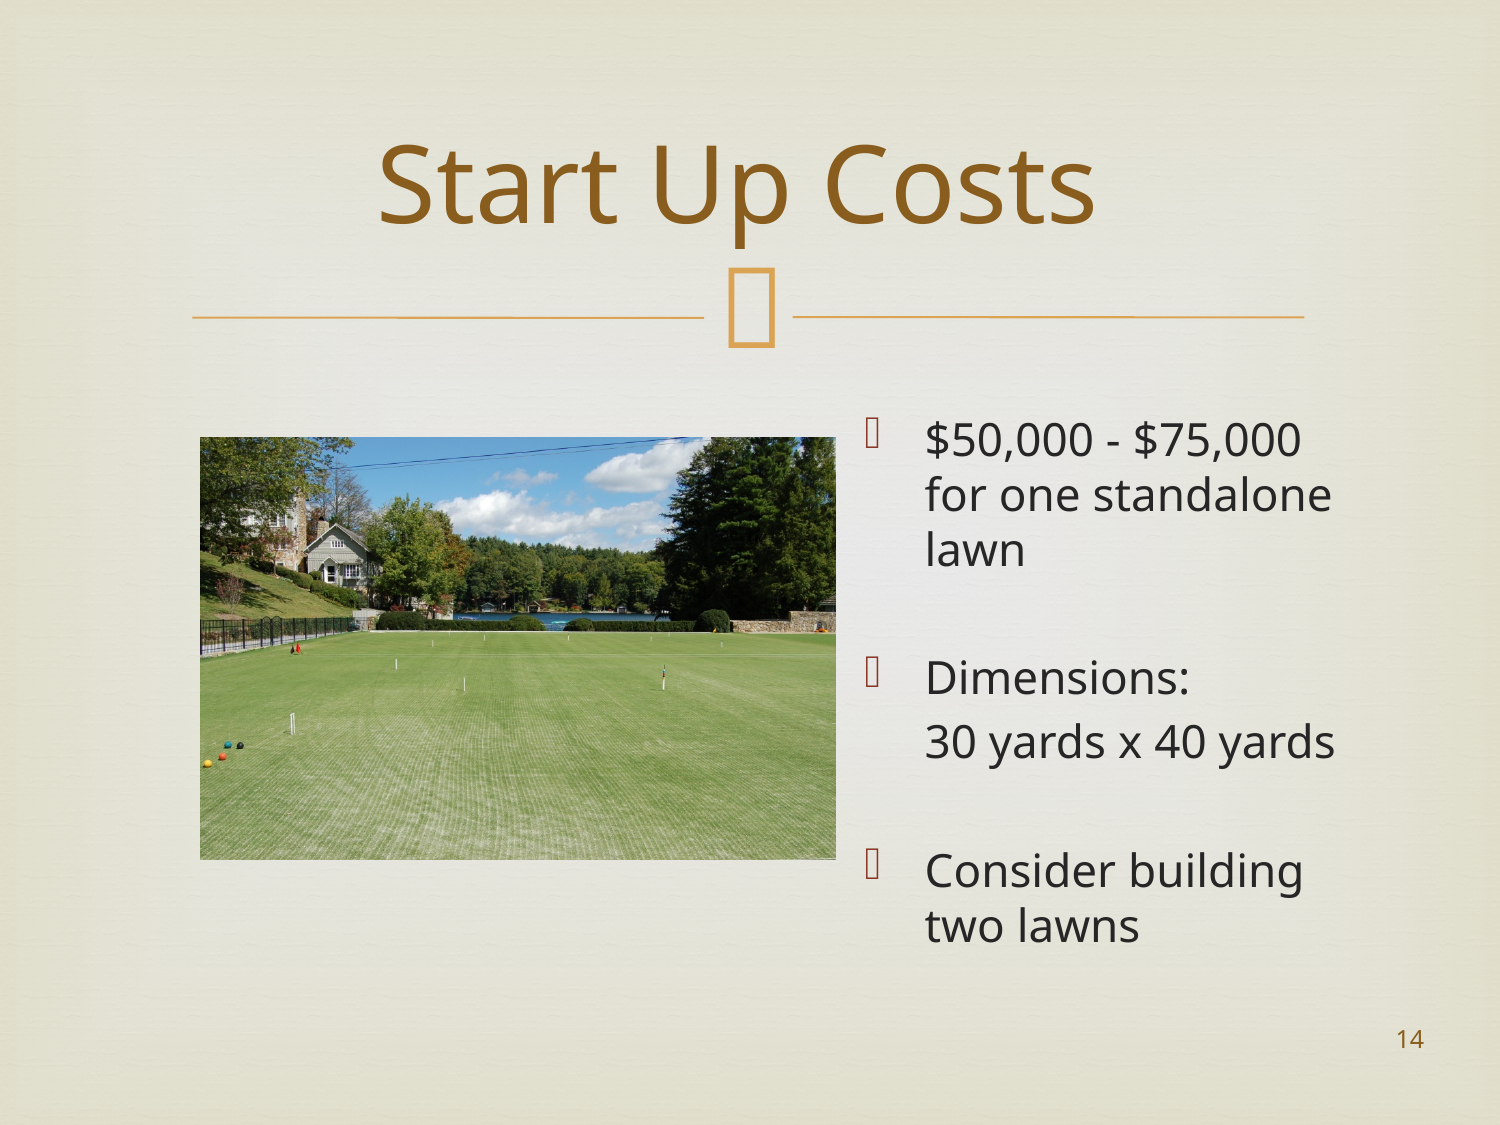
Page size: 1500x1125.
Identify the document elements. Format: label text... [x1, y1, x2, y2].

picture [199, 436, 836, 861]
title Start Up Costs [37, 93, 1438, 267]
text_box $50,000 - $75,000 for one standalone lawn Dimensions: 30 yards x 40 yards Consider building two lawns [849, 403, 1388, 1029]
slide_number 14 [1089, 1010, 1440, 1071]
